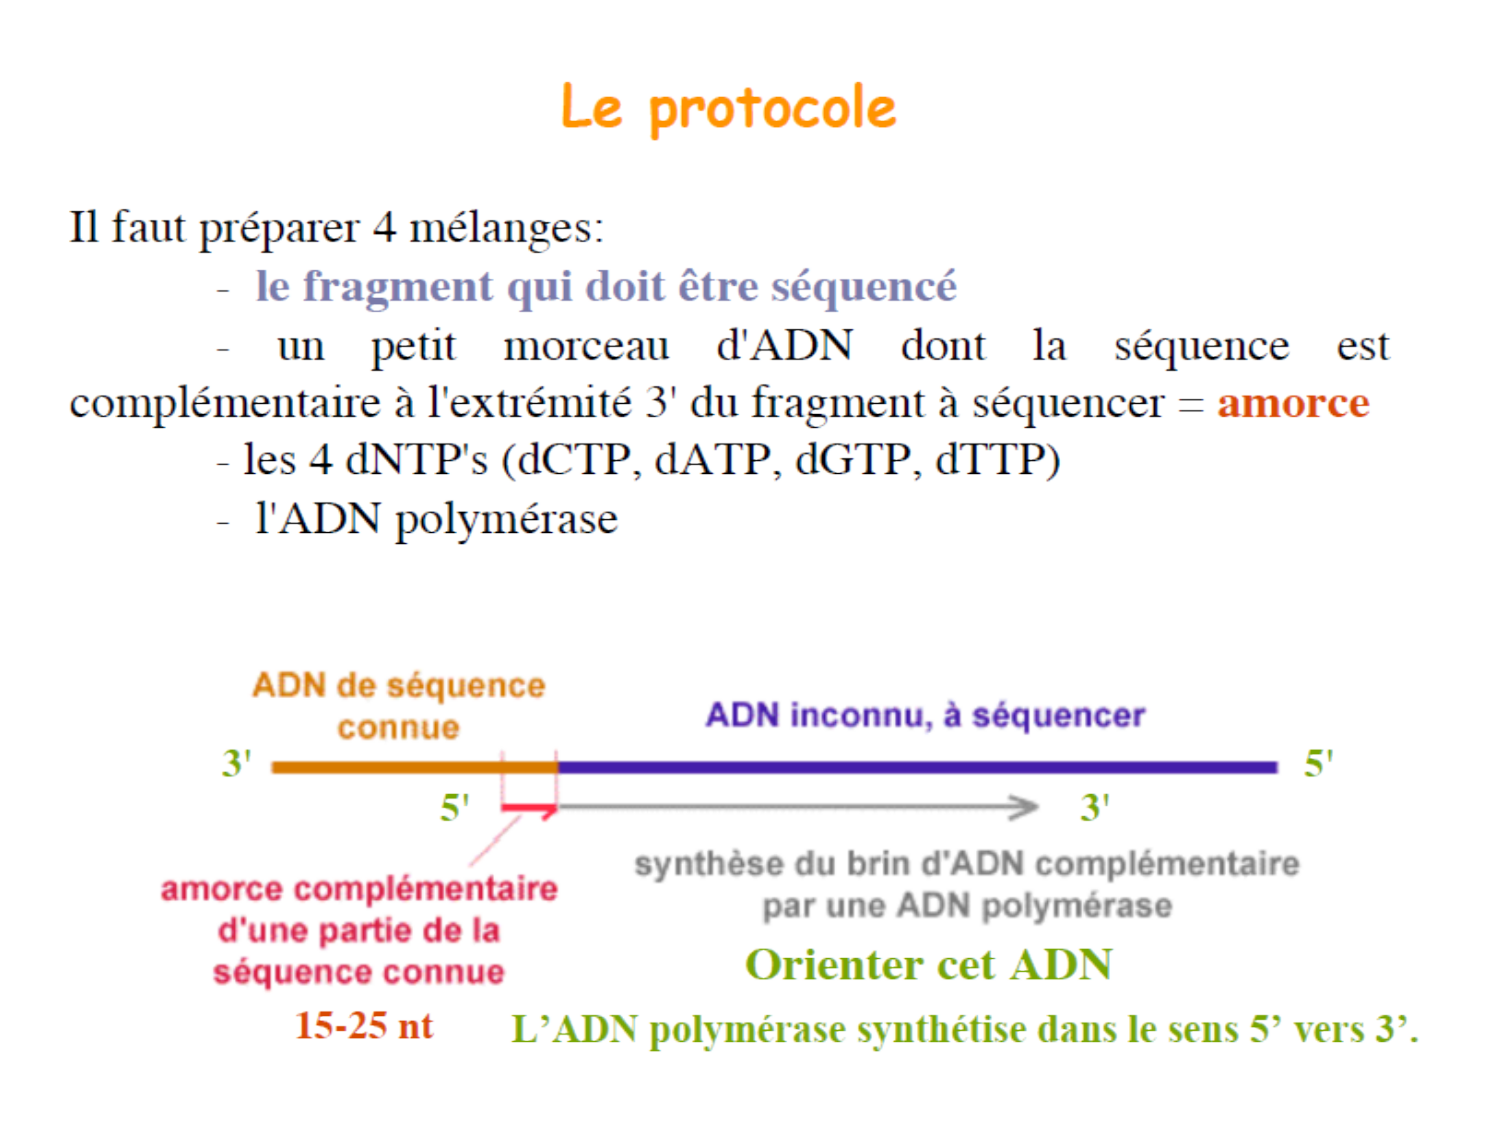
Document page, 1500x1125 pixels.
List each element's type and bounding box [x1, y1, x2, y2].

picture [52, 55, 1446, 1075]
